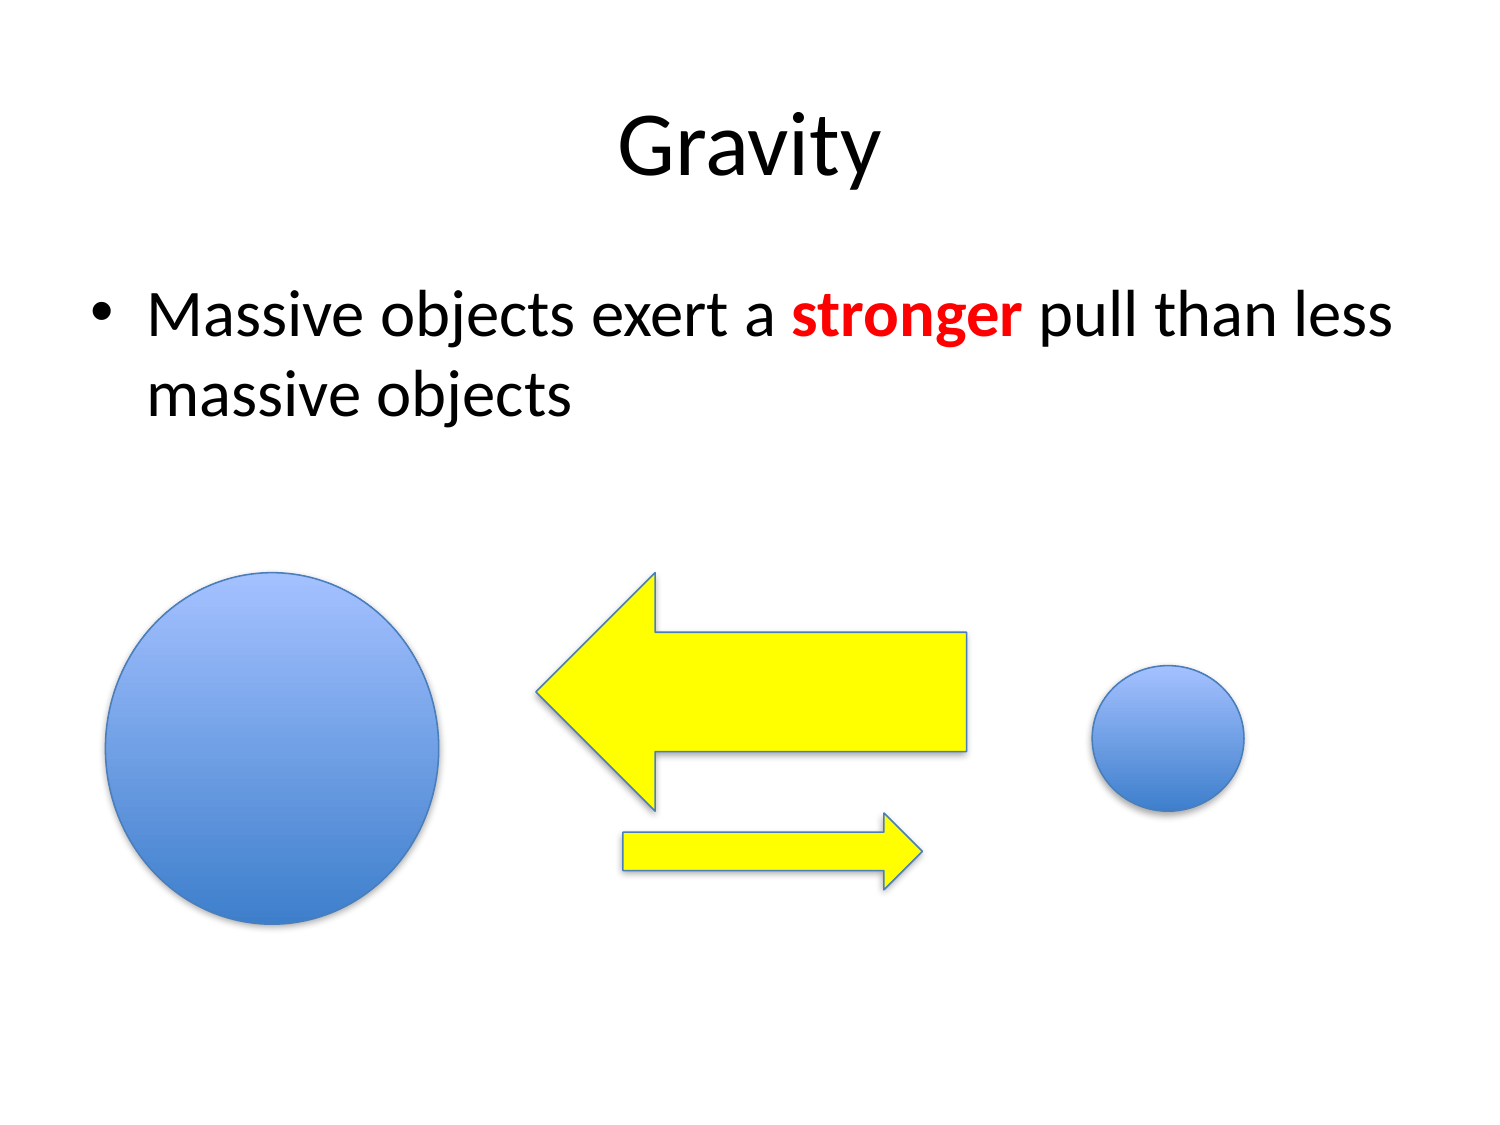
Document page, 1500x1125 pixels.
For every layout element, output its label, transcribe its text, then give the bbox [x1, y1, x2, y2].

title Gravity [74, 44, 1426, 233]
list Massive objects exert a stronger pull than less massive objects [74, 262, 1426, 494]
text_box [622, 812, 923, 891]
text_box [104, 571, 440, 925]
text_box [535, 571, 968, 812]
text_box [1091, 664, 1245, 812]
